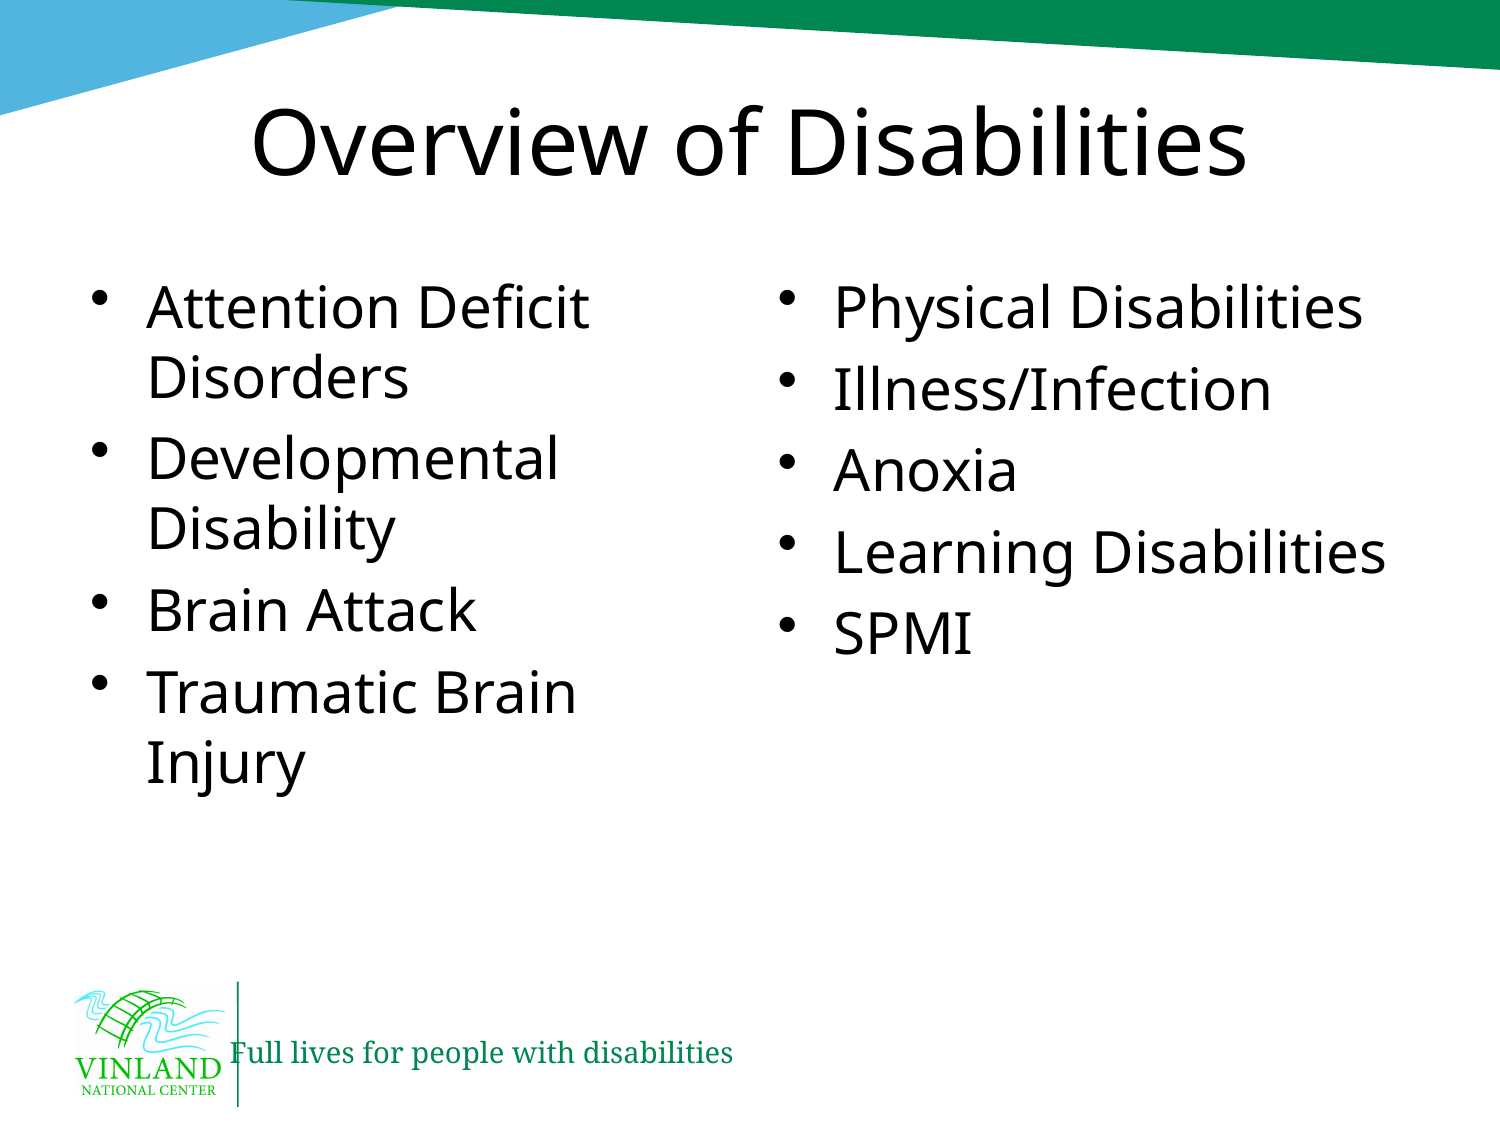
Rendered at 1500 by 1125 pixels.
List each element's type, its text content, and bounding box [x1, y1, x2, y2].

list Attention Deficit Disorders Developmental Disability Brain Attack Traumatic Brain Injury [75, 262, 738, 963]
title Overview of Disabilities [75, 45, 1425, 233]
list Physical Disabilities Illness/Infection Anoxia Learning Disabilities SPMI [762, 262, 1425, 963]
picture [74, 990, 225, 1095]
